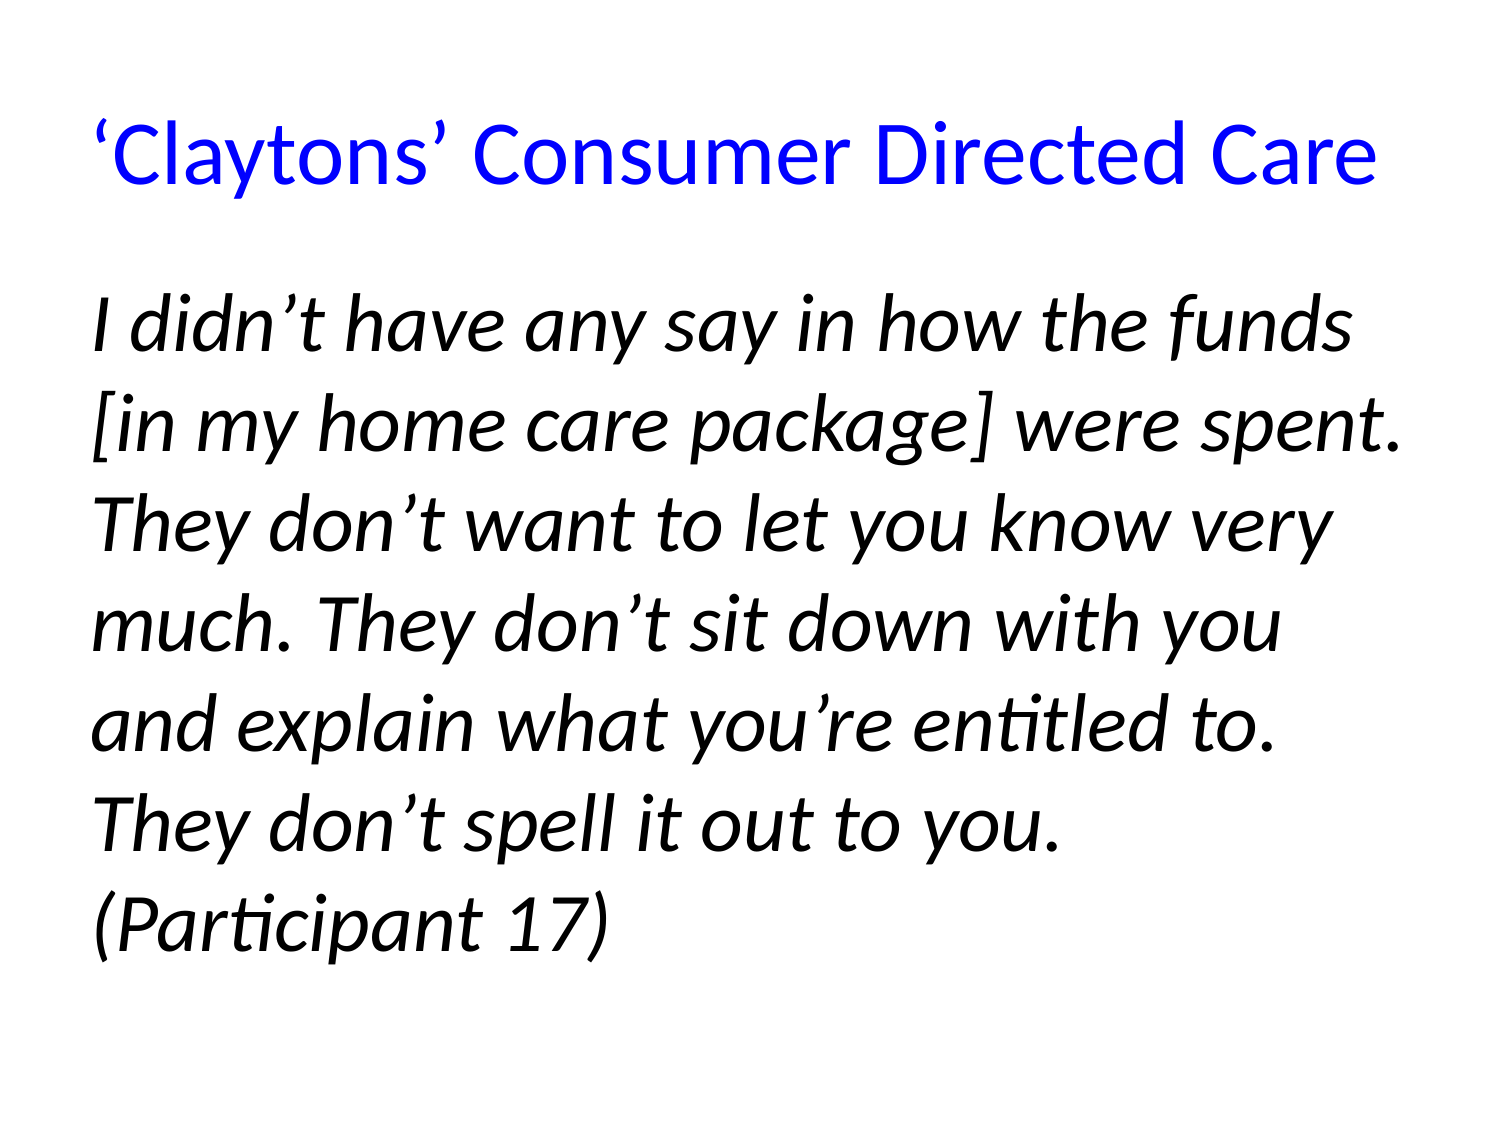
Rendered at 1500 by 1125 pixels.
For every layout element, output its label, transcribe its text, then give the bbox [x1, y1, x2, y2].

list I didn’t have any say in how the funds [in my home care package] were spent. They don’t want to let you know very much. They don’t sit down with you and explain what you’re entitled to. They don’t spell it out to you. (Participant 17) [75, 260, 1425, 1125]
text_box ‘Claytons’ Consumer Directed Care [74, 85, 1425, 210]
